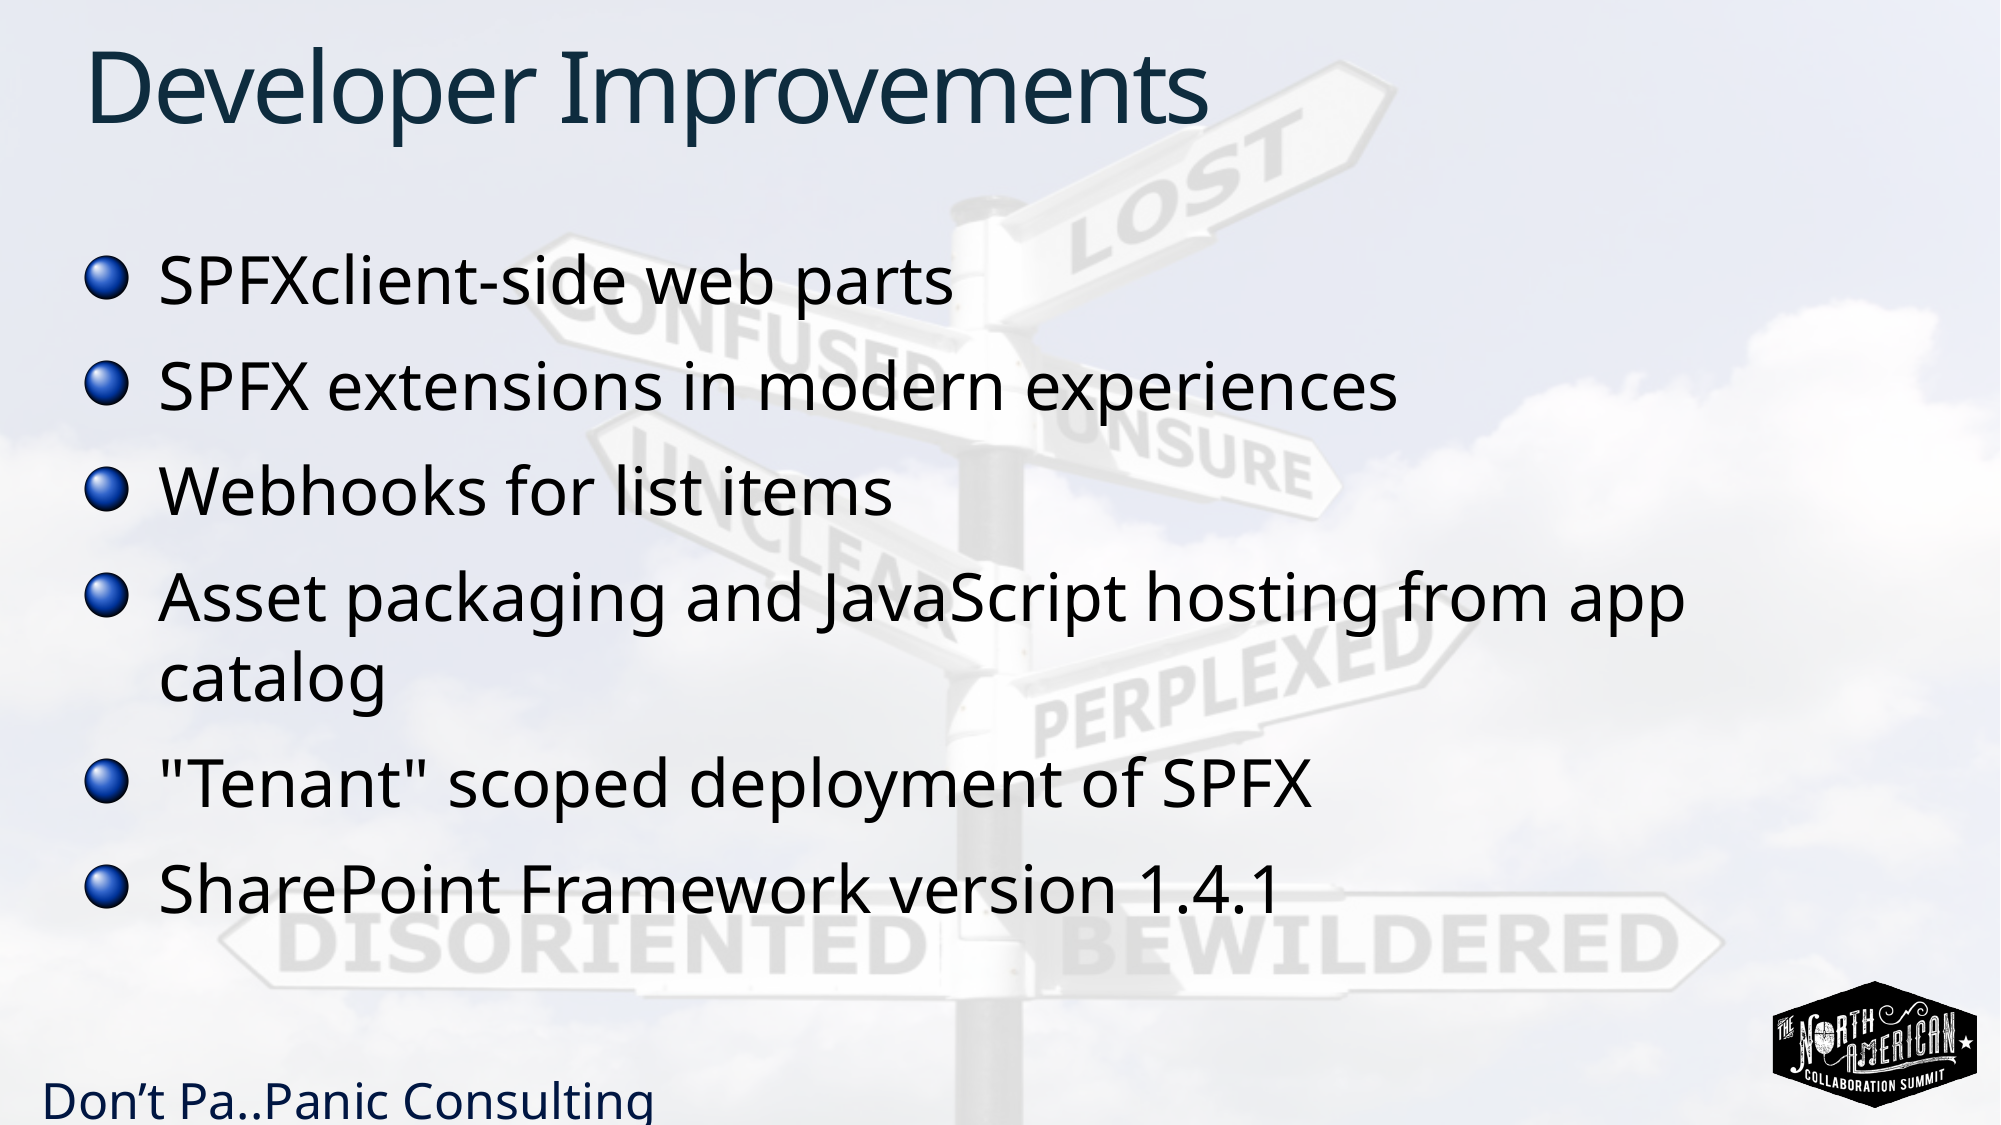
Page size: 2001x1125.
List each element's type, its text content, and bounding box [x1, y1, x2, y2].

title Developer Improvements [83, 37, 1917, 147]
picture [1770, 976, 1978, 1112]
list SPFXclient-side web parts SPFX extensions in modern experiences Webhooks for list items Asset packaging and JavaScript hosting from app catalog "Tenant" scoped deployment of SPFX SharePoint Framework version 1.4.1 [83, 237, 1917, 1063]
